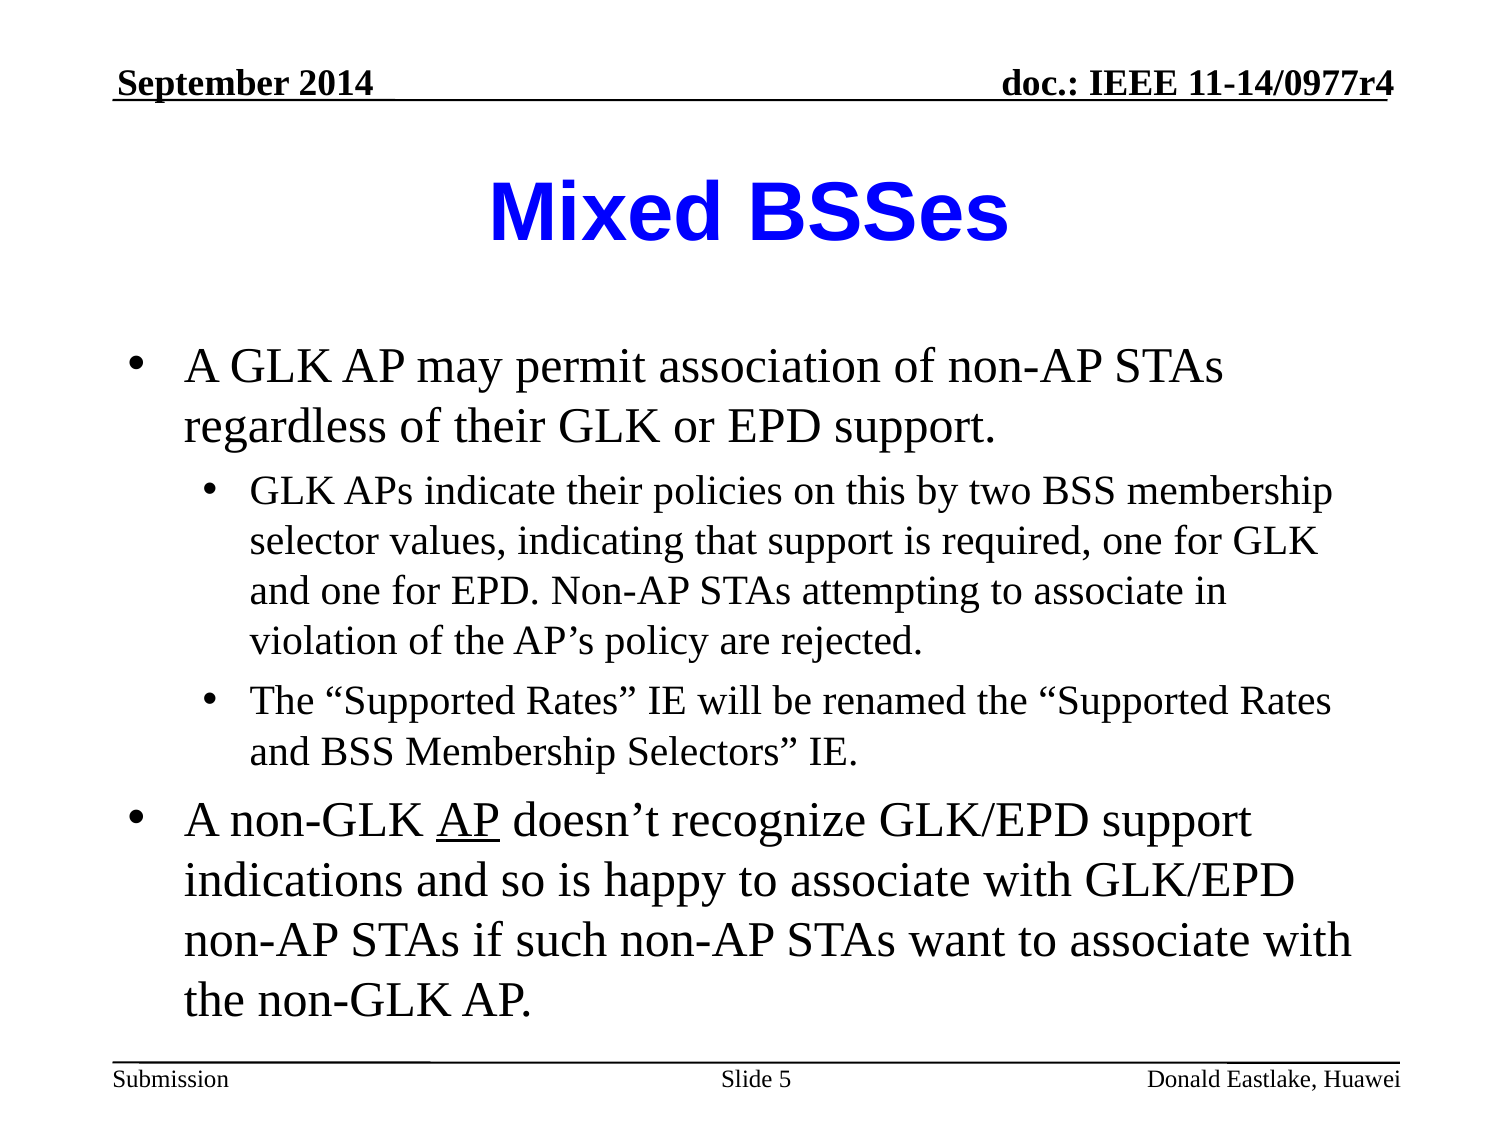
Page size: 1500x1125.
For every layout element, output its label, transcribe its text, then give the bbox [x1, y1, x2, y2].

footer Donald Eastlake, Huawei [1007, 1061, 1402, 1093]
title Mixed BSSes [112, 111, 1388, 303]
list A GLK AP may permit association of non-AP STAs regardless of their GLK or EPD support. GLK APs indicate their policies on this by two BSS membership selector values, indicating that support is required, one for GLK and one for EPD. Non-AP STAs attempting to associate in violation of the AP’s policy are rejected. The “Supported Rates” IE will be renamed the “Supported Rates and BSS Membership Selectors” IE. A non-GLK AP doesn’t recognize GLK/EPD support indications and so is happy to associate with GLK/EPD non-AP STAs if such non-AP STAs want to associate with the non-GLK AP. [112, 324, 1388, 1016]
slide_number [116, 58, 507, 104]
slide_number Slide 5 [712, 1061, 800, 1123]
